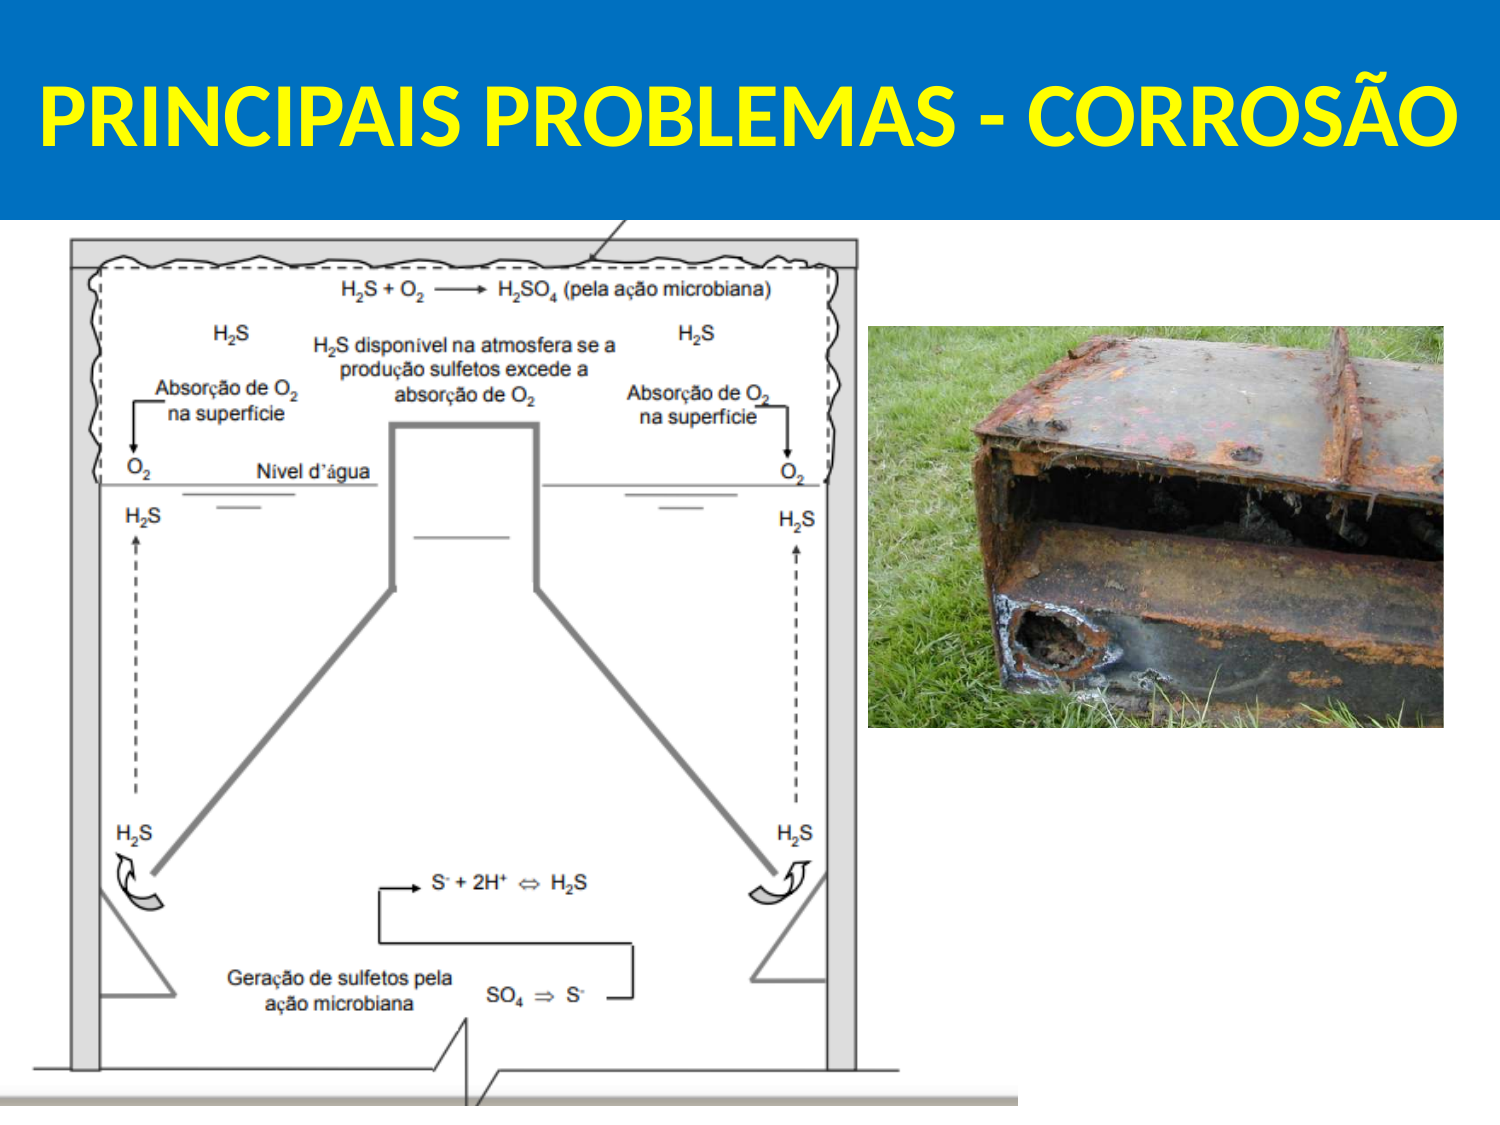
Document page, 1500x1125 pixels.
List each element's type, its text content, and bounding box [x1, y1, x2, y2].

picture [0, 184, 1444, 1106]
title PRINCIPAIS PROBLEMAS - CORROSÃO [0, 0, 1500, 220]
